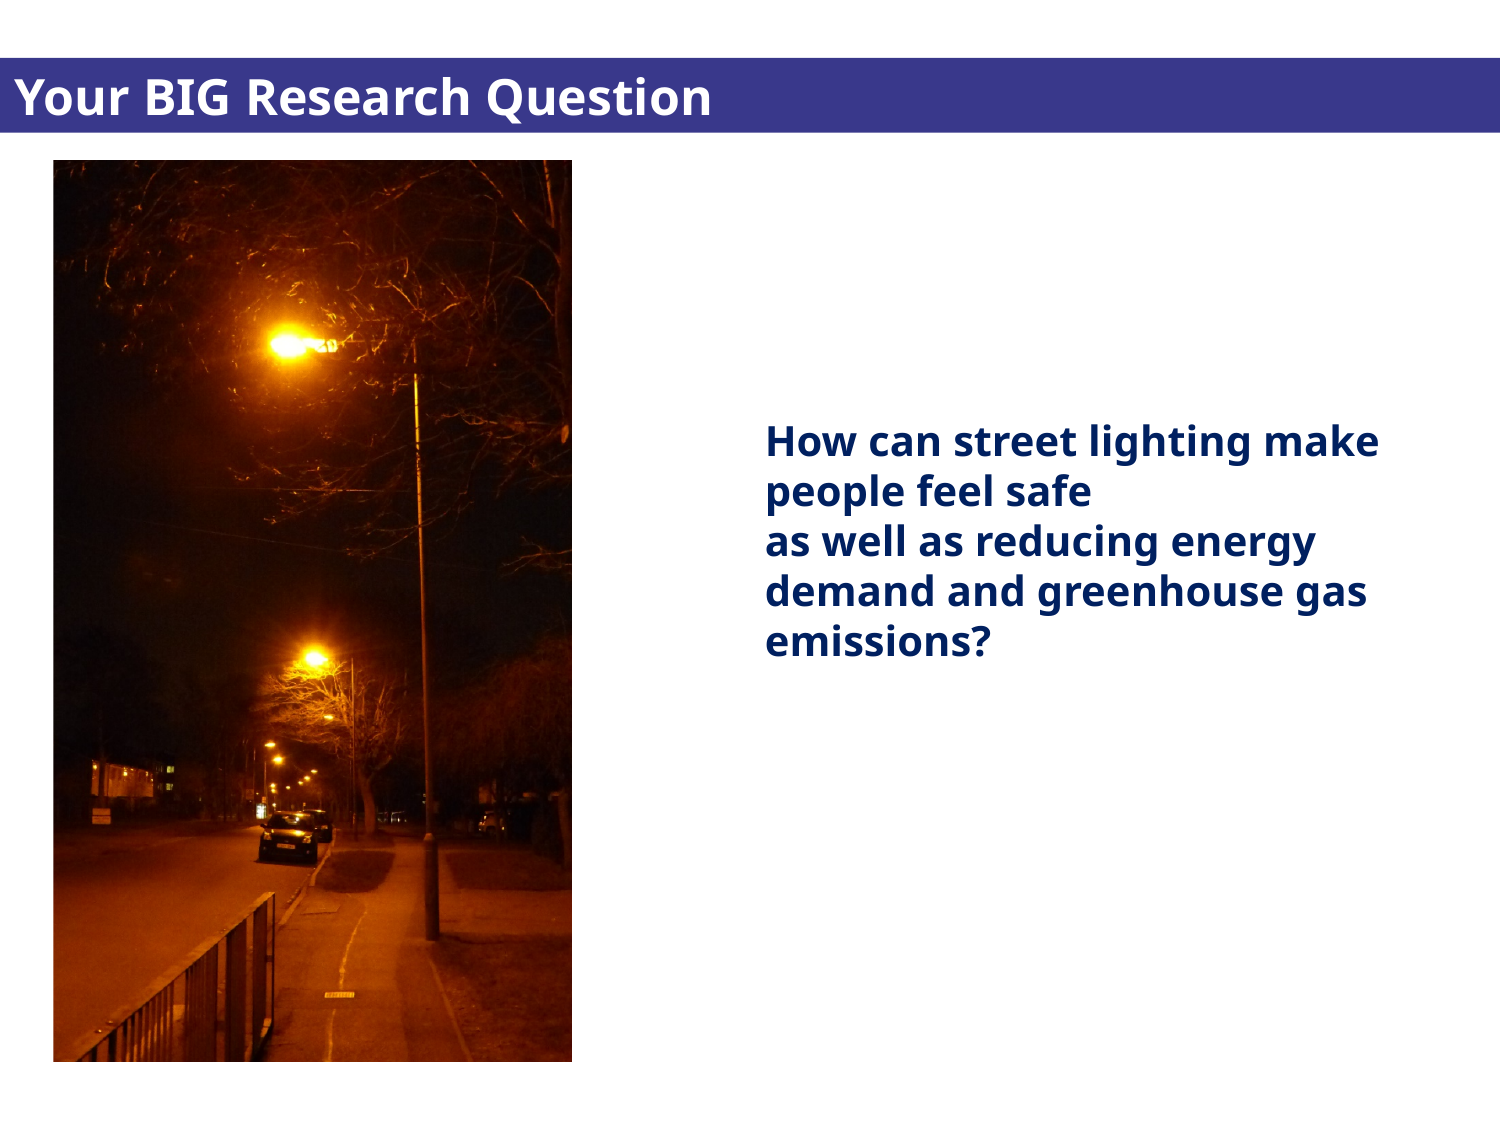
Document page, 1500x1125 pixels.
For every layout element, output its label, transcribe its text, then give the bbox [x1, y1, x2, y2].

text_box Your BIG Research Question [0, 57, 1500, 133]
picture [0, 161, 764, 1061]
text_box How can street lighting make people feel safe as well as reducing energy demand and greenhouse gas emissions? [764, 407, 1418, 673]
